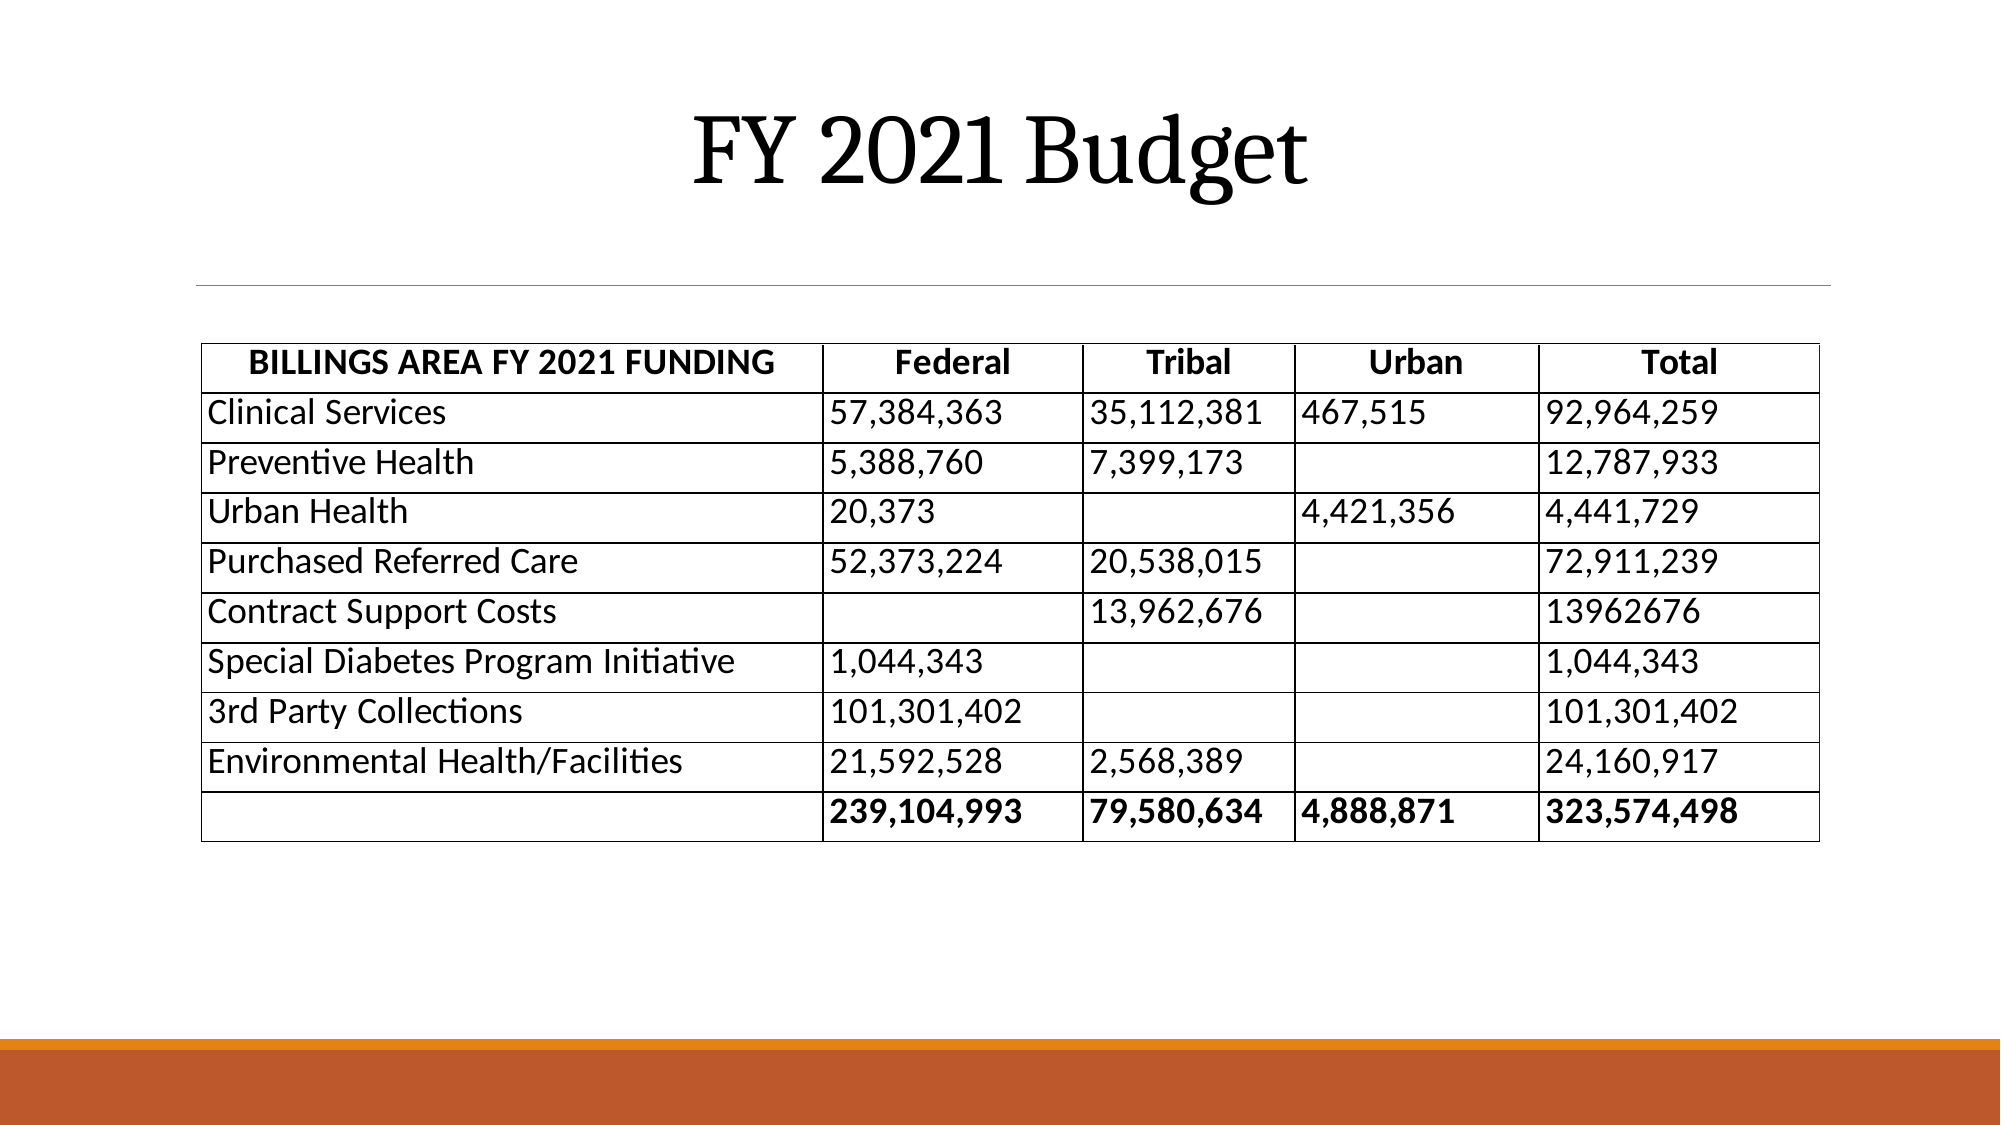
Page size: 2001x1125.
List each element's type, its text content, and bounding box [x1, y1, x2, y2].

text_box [200, 342, 1822, 844]
list [180, 295, 1830, 1019]
title FY 2021 Budget [193, 47, 1830, 260]
